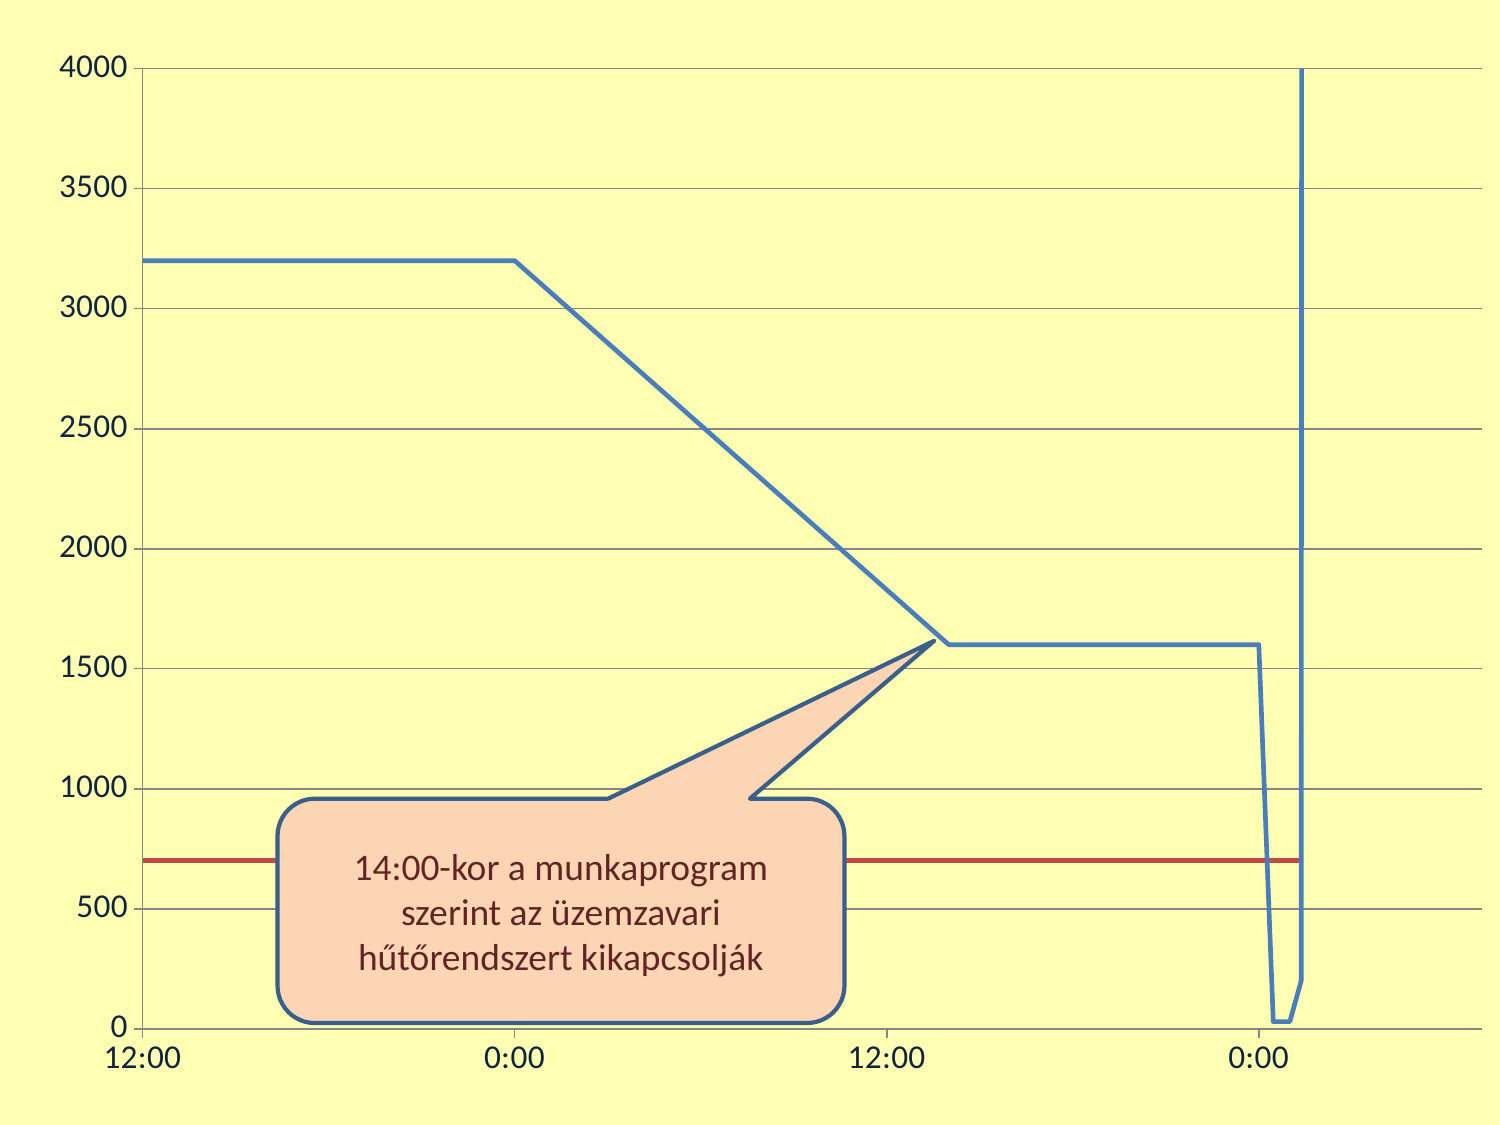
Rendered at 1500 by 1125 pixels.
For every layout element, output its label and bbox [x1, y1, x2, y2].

chart [29, 30, 1500, 1098]
